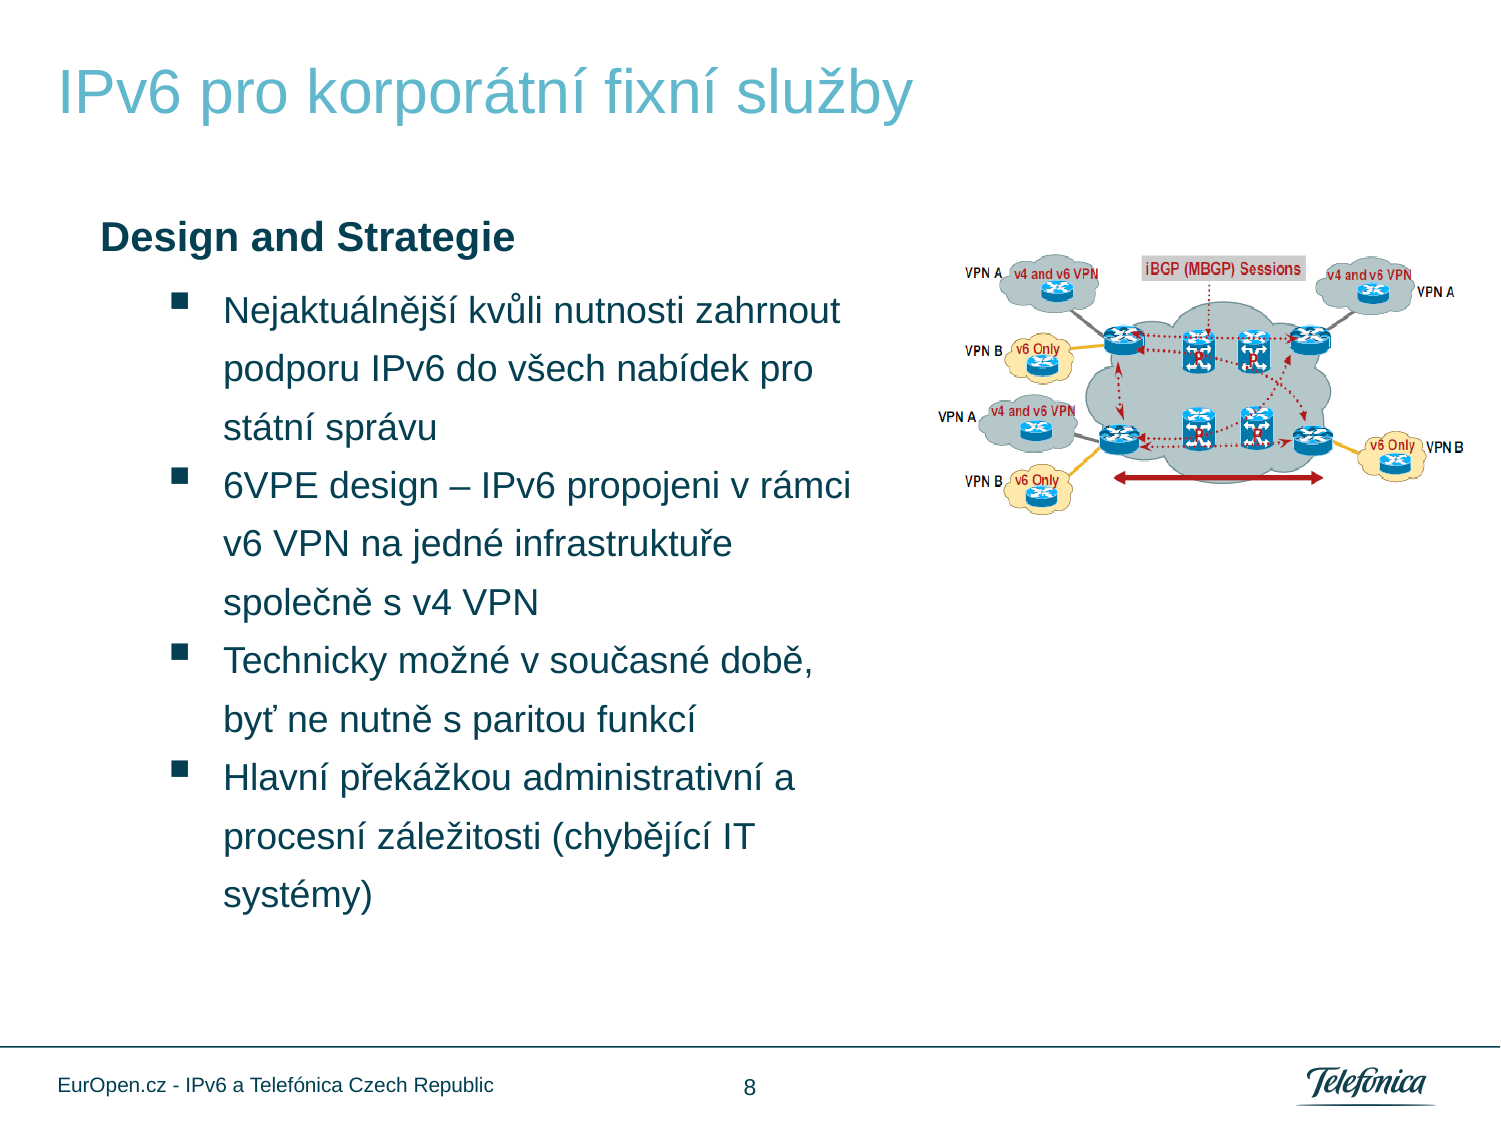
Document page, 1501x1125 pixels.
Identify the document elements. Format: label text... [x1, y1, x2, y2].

picture [1296, 1067, 1436, 1106]
title IPv6 pro korporátní fixní služby [57, 44, 1436, 133]
slide_number 7 [714, 1062, 786, 1110]
picture [915, 241, 1496, 529]
list Design and Strategie Nejaktuálnější kvůli nutnosti zahrnout podporu IPv6 do všech nabídek pro státní správu 6VPE design – IPv6 propojeni v rámci v6 VPN na jedné infrastruktuře společně s v4 VPN Technicky možné v současné době, byť ne nutně s paritou funkcí Hlavní překážkou administrativní a procesní záležitosti (chybějící IT systémy) [100, 184, 892, 1048]
footer EurOpen.cz - IPv6 a Telefónica Czech Republic [57, 1062, 679, 1110]
